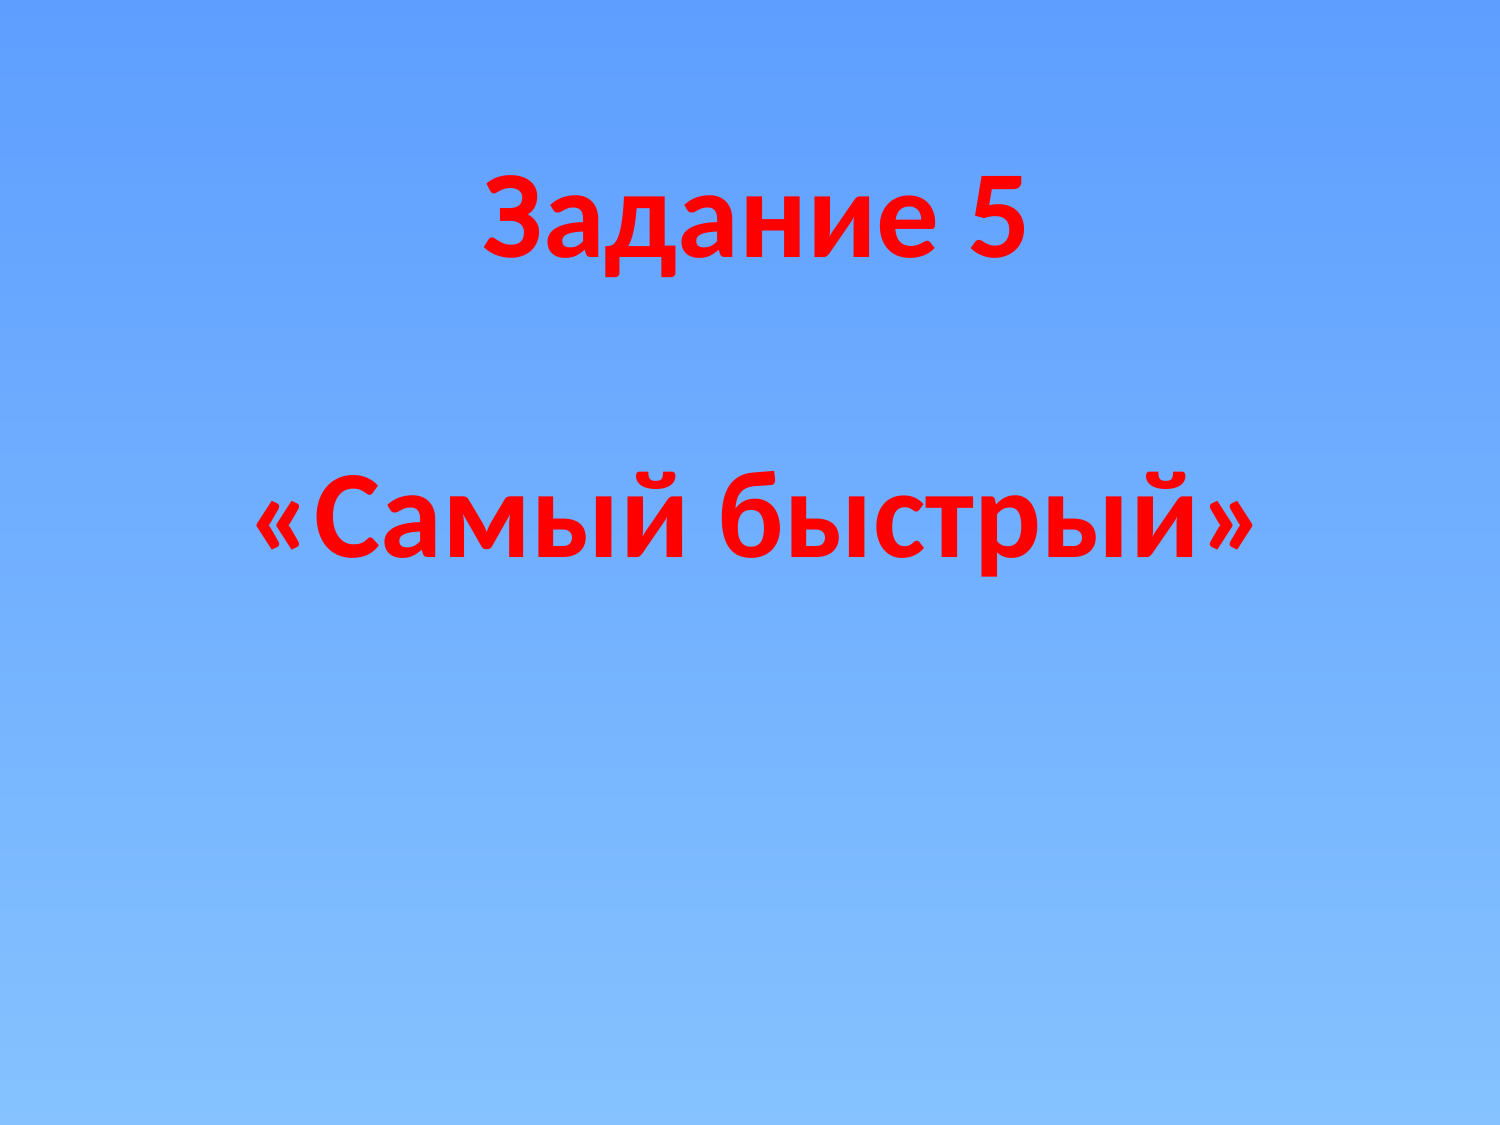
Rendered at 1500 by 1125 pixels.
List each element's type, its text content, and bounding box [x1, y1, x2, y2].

text_box Задание 5 «Самый быстрый» [232, 125, 1283, 591]
